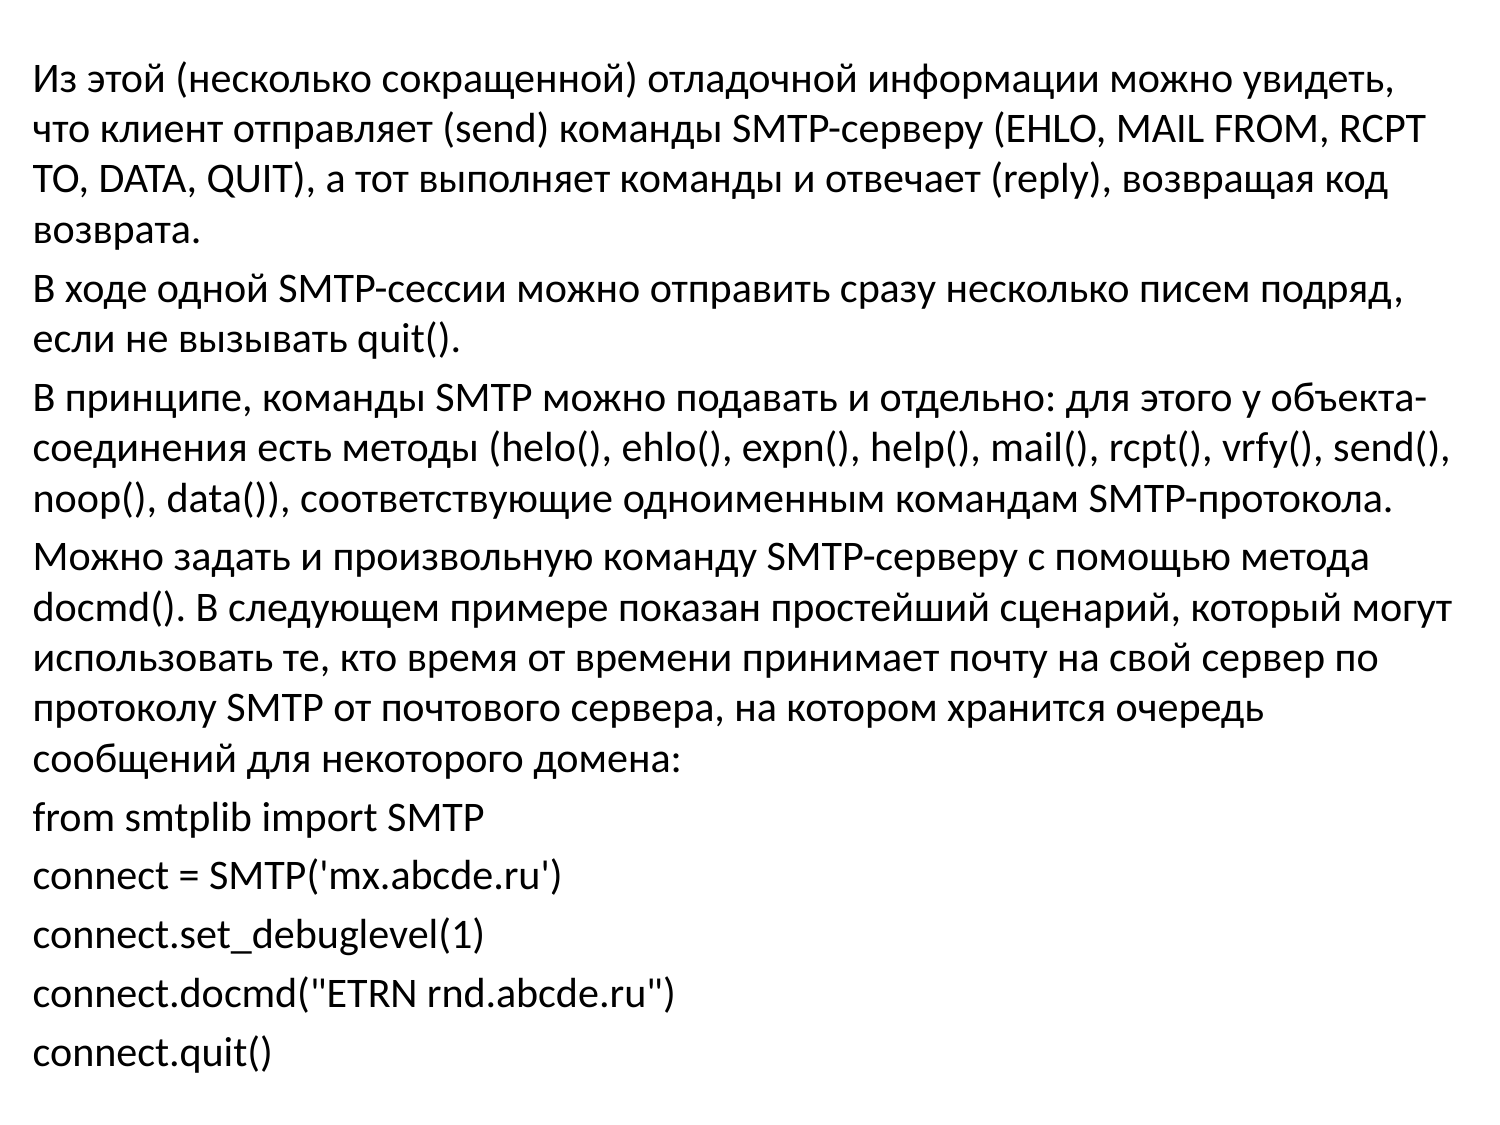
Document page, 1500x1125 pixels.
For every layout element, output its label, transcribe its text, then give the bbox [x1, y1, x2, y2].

list Из этой (несколько сокращенной) отладочной информации можно увидеть, что клиент отправляет (send) команды SMTP-серверу (EHLO, MAIL FROM, RCPT TO, DATA, QUIT), а тот выполняет команды и отвечает (reply), возвращая код возврата. В ходе одной SMTP-сессии можно отправить сразу несколько писем подряд, если не вызывать quit(). В принципе, команды SMTP можно подавать и отдельно: для этого у объекта-соединения есть методы (helo(), ehlo(), expn(), help(), mail(), rcpt(), vrfy(), send(), noop(), data()), соответствующие одноименным командам SMTP-протокола. Можно задать и произвольную команду SMTP-серверу с помощью метода docmd(). В следующем примере показан простейший сценарий, который могут использовать те, кто время от времени принимает почту на свой сервер по протоколу SMTP от почтового сервера, на котором хранится очередь сообщений для некоторого домена: from smtplib import SMTP connect = SMTP('mx.abcde.ru') connect.set_debuglevel(1) connect.docmd("ETRN rnd.abcde.ru") connect.quit() [17, 42, 1471, 1094]
